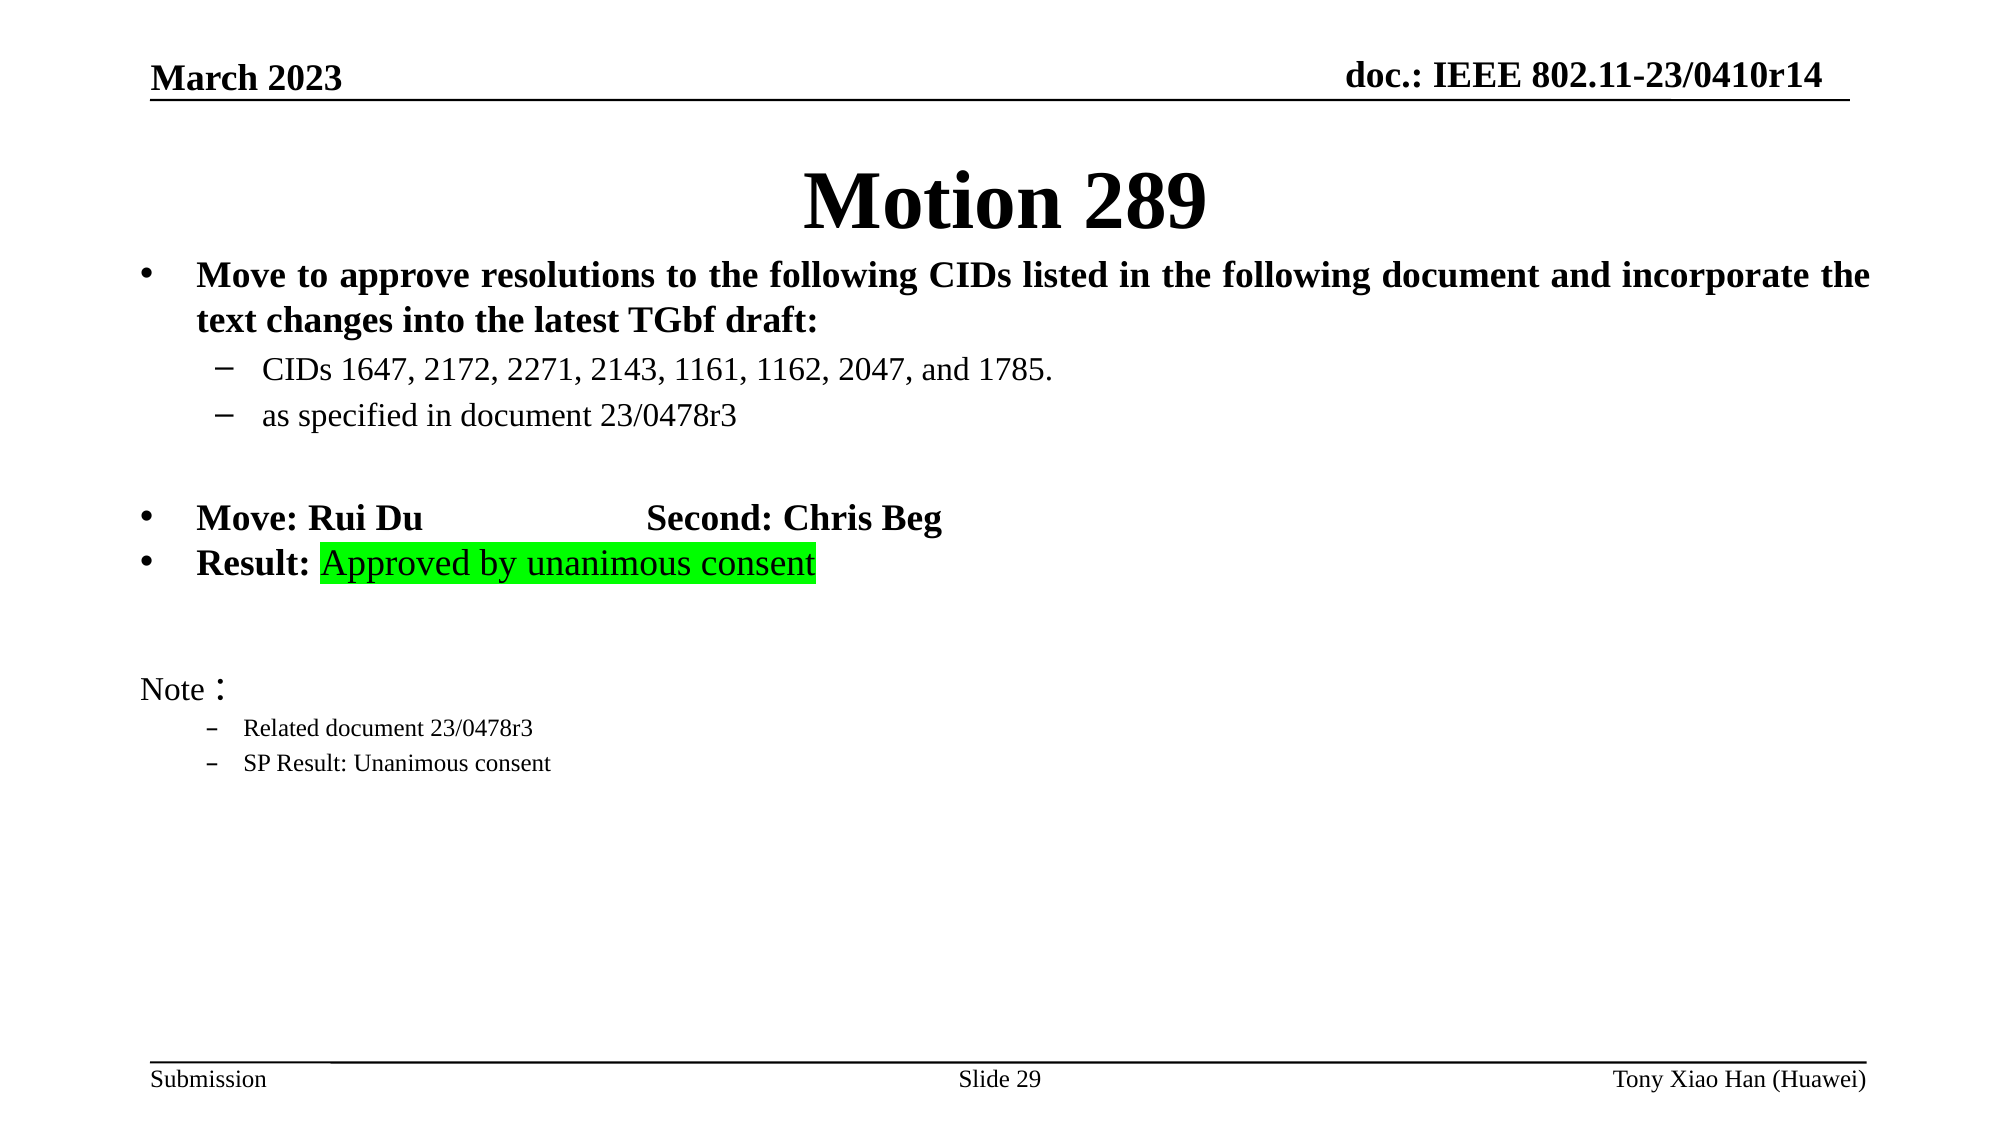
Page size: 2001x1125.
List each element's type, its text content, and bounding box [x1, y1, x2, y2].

text_box Motion 289 [368, 137, 1644, 212]
text_box Move to approve resolutions to the following CIDs listed in the following document and incorporate the text changes into the latest TGbf draft: CIDs 1647, 2172, 2271, 2143, 1161, 1162, 2047, and 1785. as specified in document 23/0478r3 Move: Rui Du Second: Chris Beg Result: Approved by unanimous consent Note： Related document 23/0478r3 SP Result: Unanimous consent [125, 212, 1888, 900]
